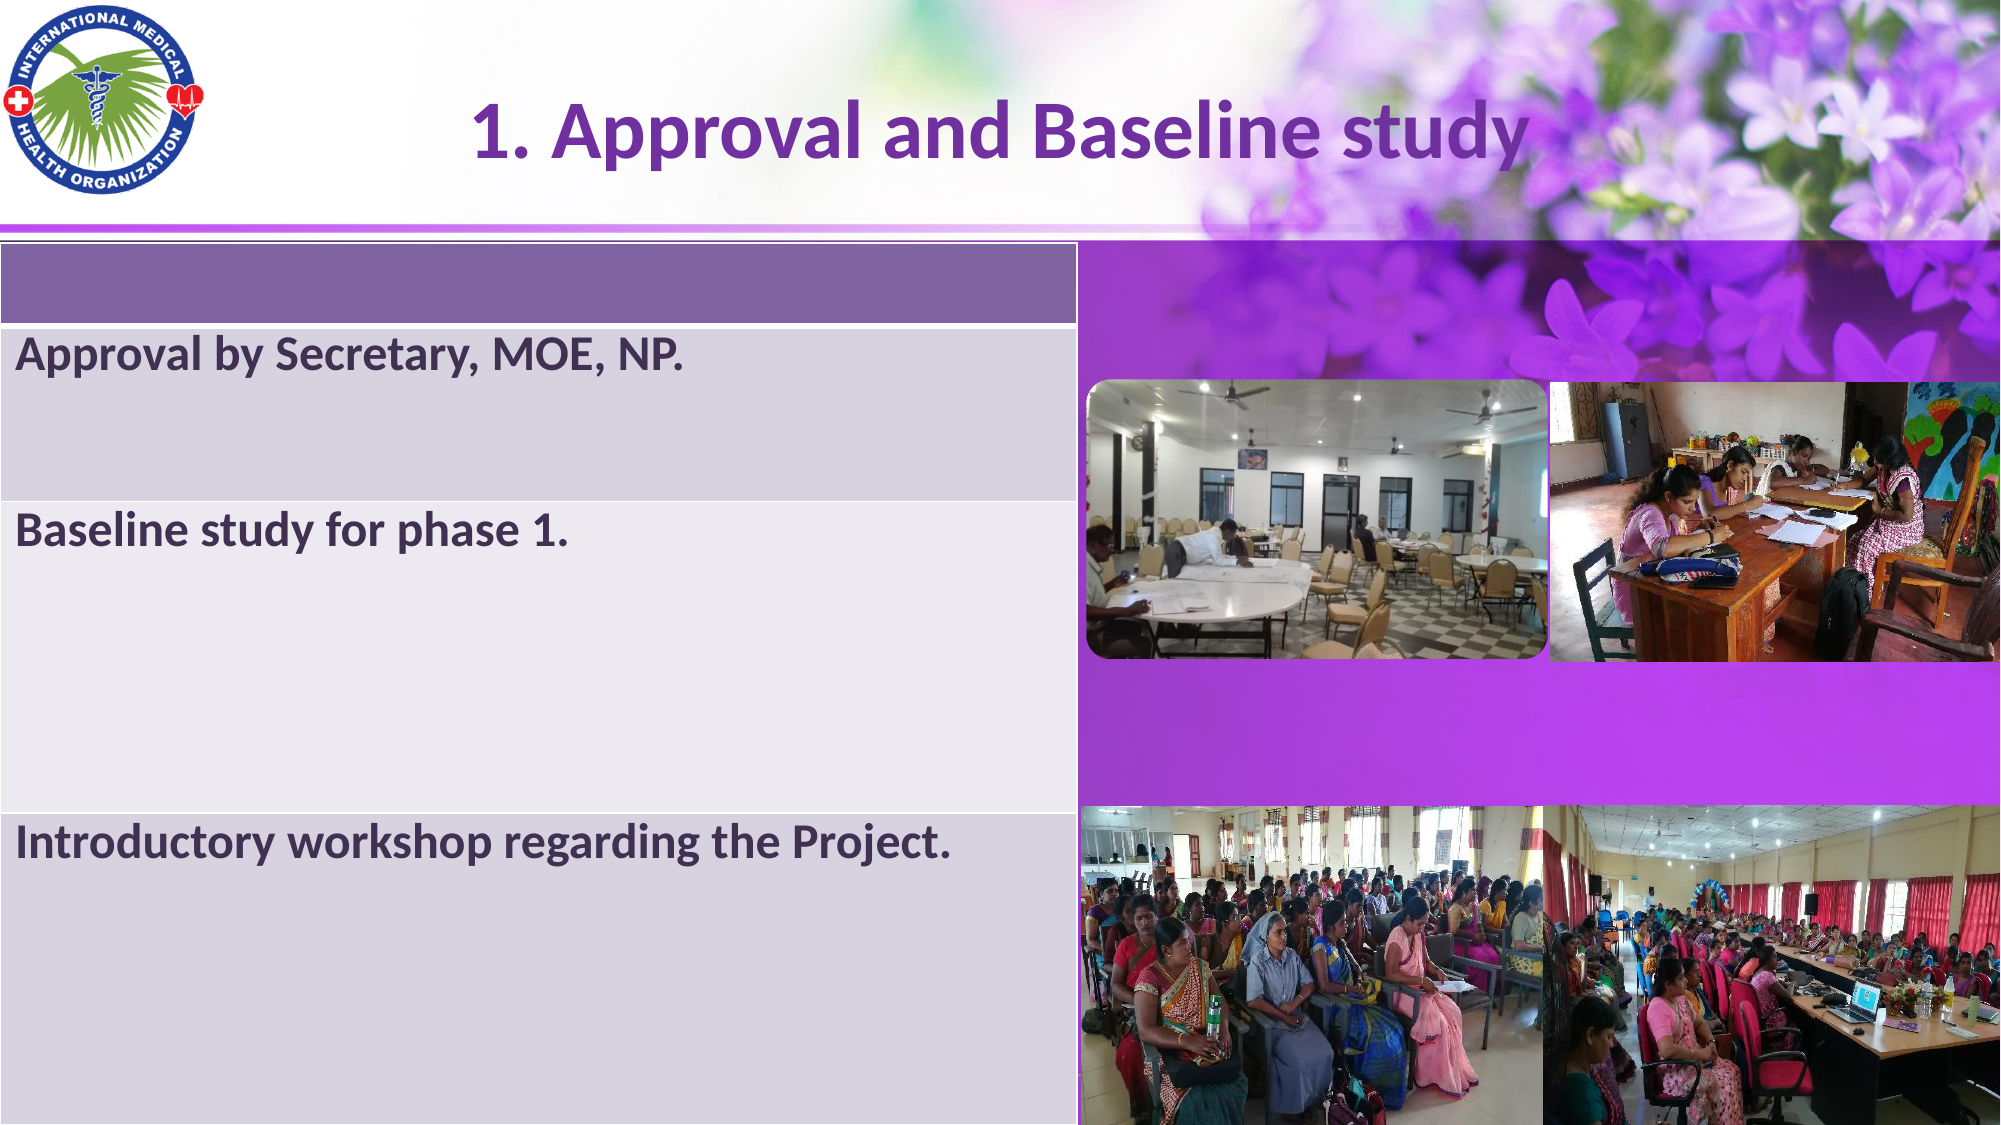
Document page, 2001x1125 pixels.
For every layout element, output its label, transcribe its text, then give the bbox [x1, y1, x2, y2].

table_header [1, 244, 1076, 323]
title 1. Approval and Baseline study [98, 28, 1902, 224]
table_cell Baseline study for phase 1. [1, 502, 1076, 812]
table_cell Approval by Secretary, MOE, NP. [1, 329, 1076, 501]
picture [0, 0, 2001, 1125]
table_cell Introductory workshop regarding the Project. [1, 814, 1076, 1124]
